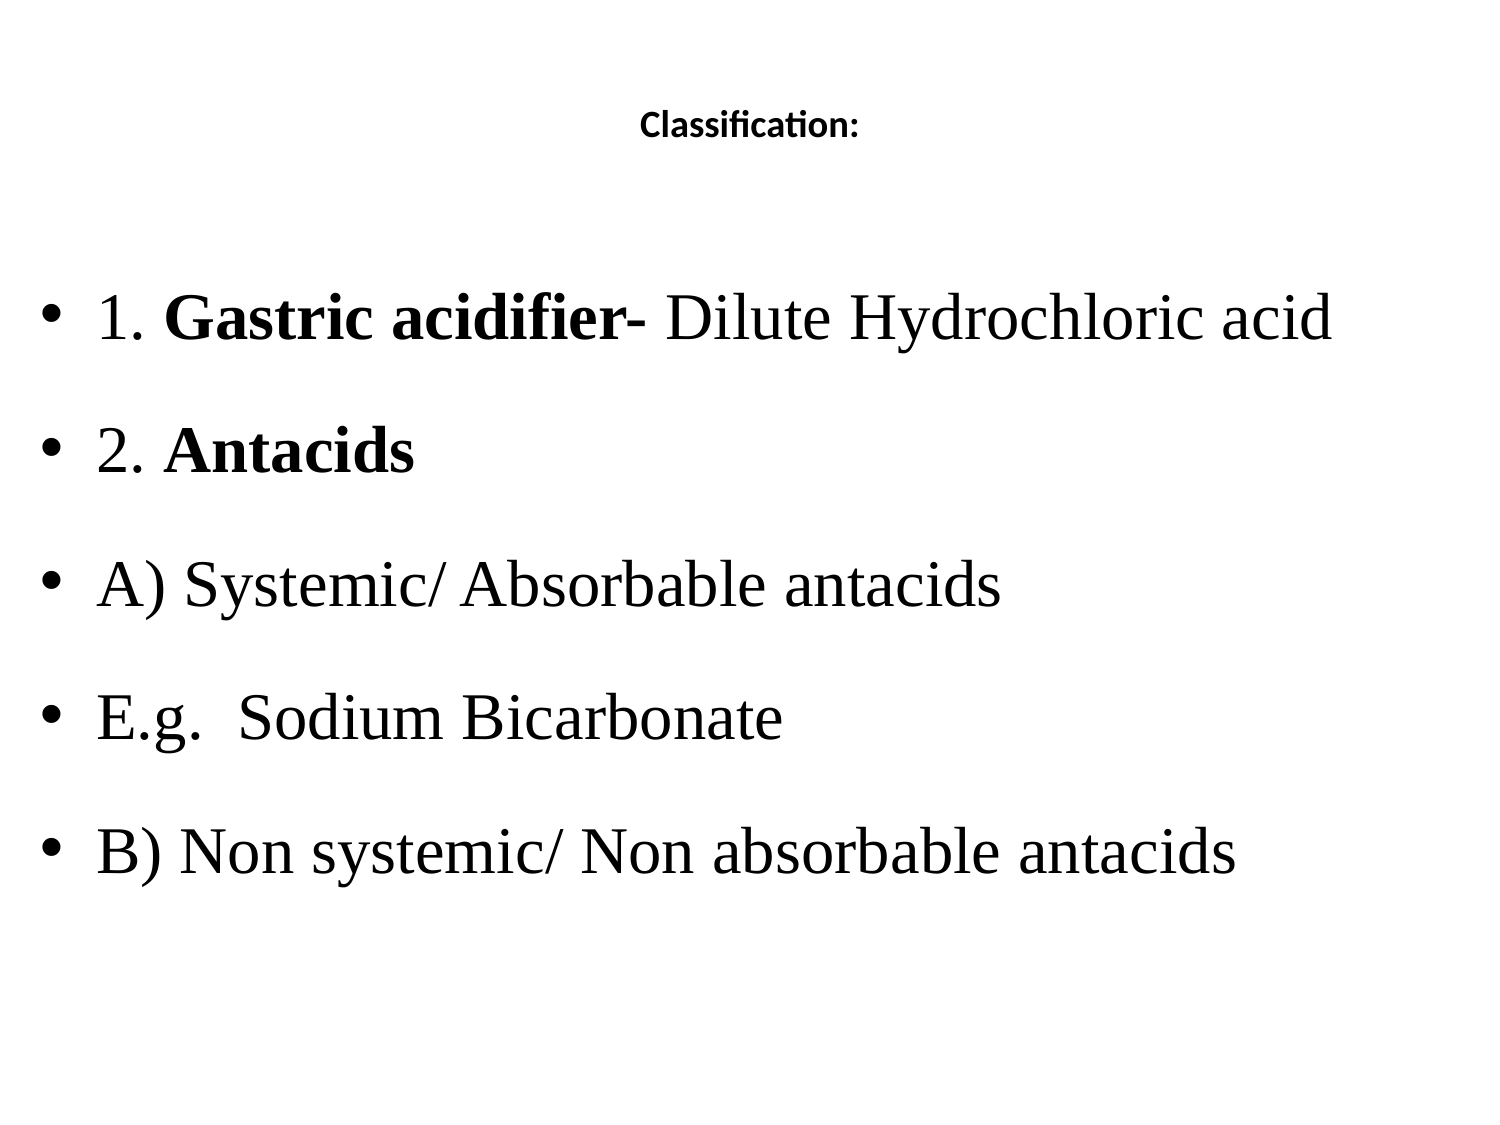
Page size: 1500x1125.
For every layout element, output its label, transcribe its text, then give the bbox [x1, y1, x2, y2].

list 1. Gastric acidifier- Dilute Hydrochloric acid 2. Antacids A) Systemic/ Absorbable antacids E.g. Sodium Bicarbonate B) Non systemic/ Non absorbable antacids [24, 224, 1475, 1063]
title Classification: [75, 45, 1425, 200]
